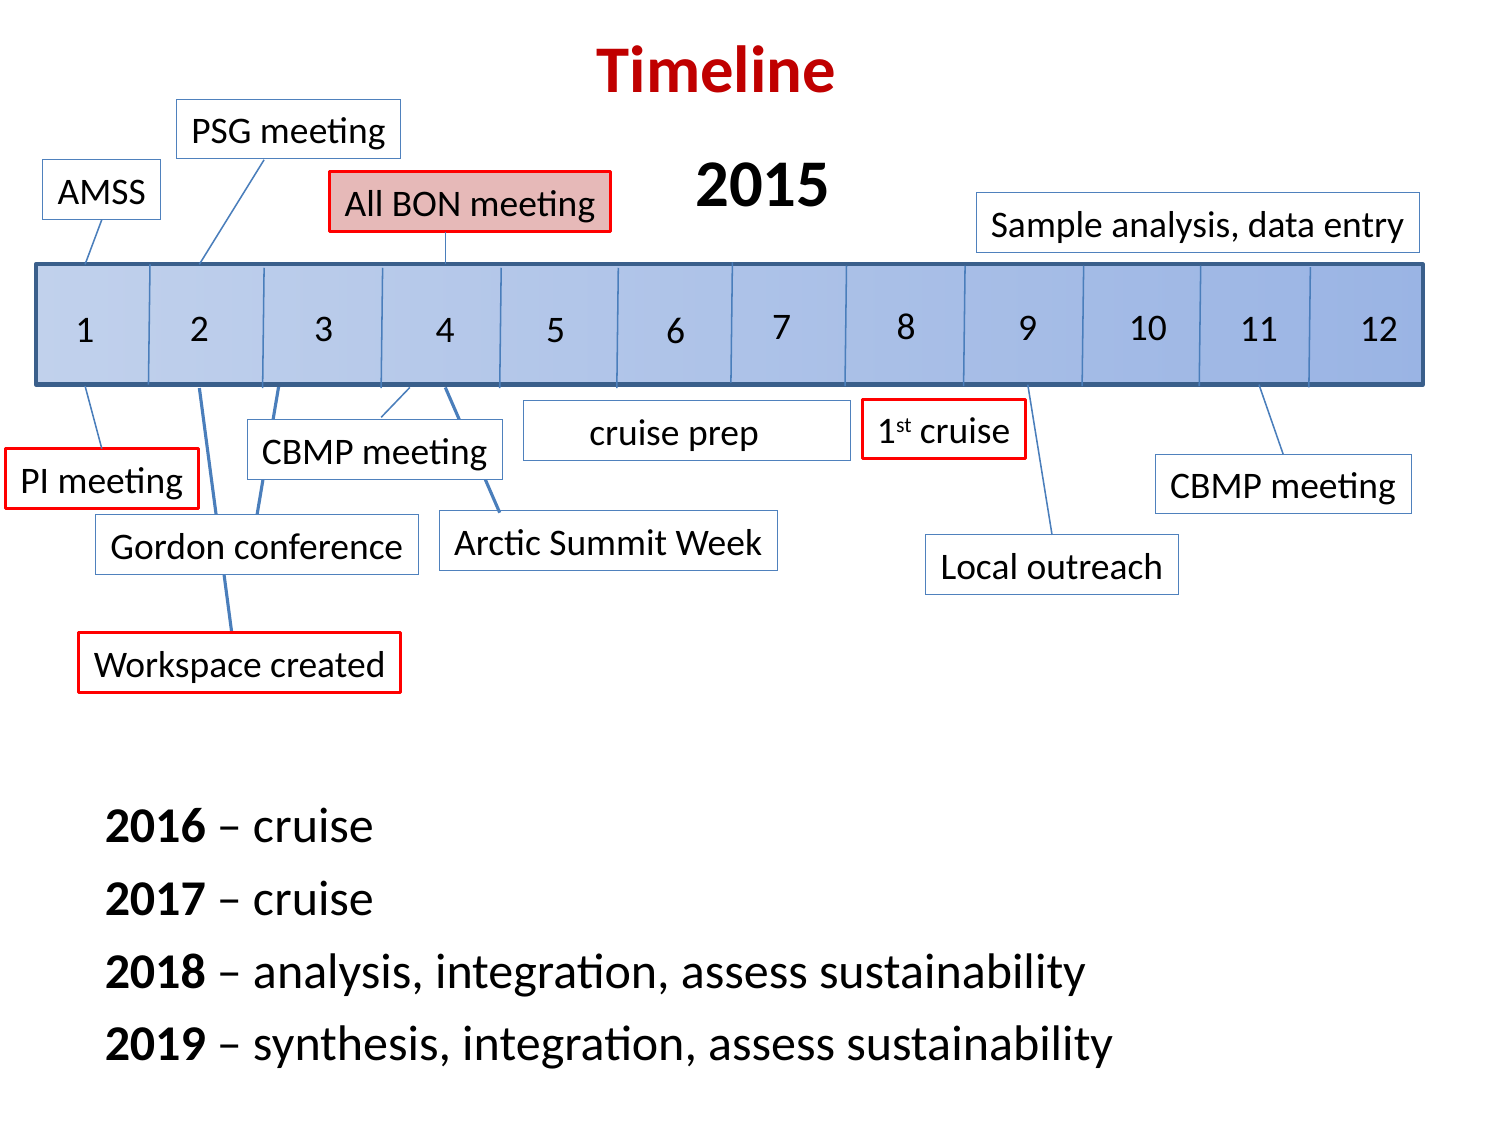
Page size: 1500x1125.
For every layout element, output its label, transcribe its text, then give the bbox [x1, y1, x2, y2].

text_box All BON meeting [329, 171, 611, 232]
text_box AMSS [42, 159, 161, 220]
text_box CBMP meeting [247, 419, 251, 480]
text_box Workspace created [78, 632, 401, 693]
text_box 2016 – cruise 2017 – cruise 2018 – analysis, integration, assess sustainability 2019 – synthesis, integration, assess sustainability [89, 785, 1129, 1078]
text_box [445, 387, 500, 513]
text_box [84, 385, 103, 449]
text_box 8 [881, 295, 931, 355]
text_box 11 [1225, 297, 1293, 357]
text_box 1 [60, 297, 110, 358]
text_box cruise prep [523, 400, 851, 461]
text_box 10 [1114, 295, 1182, 356]
text_box 2015 [680, 132, 846, 228]
text_box 6 [651, 298, 700, 358]
text_box CBMP meeting [298, 419, 440, 480]
text_box 3 [299, 297, 349, 357]
text_box Timeline [581, 18, 852, 113]
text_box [1027, 384, 1053, 536]
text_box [256, 307, 293, 515]
text_box [734, 262, 1425, 387]
text_box Arctic Summit Week [439, 510, 778, 571]
text_box Gordon conference [237, 514, 419, 575]
text_box [268, 262, 729, 387]
text_box [34, 262, 257, 387]
text_box CBMP meeting [1155, 454, 1412, 514]
text_box 1st cruise [862, 399, 1022, 459]
text_box 12 [1345, 296, 1413, 357]
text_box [199, 387, 232, 633]
text_box 9 [1003, 295, 1053, 356]
text_box 5 [531, 298, 581, 358]
text_box 7 [757, 295, 807, 355]
text_box PI meeting [5, 448, 194, 509]
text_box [199, 159, 265, 265]
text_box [84, 220, 103, 265]
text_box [380, 387, 411, 418]
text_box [1258, 384, 1284, 455]
text_box Local outreach [925, 534, 1179, 595]
text_box 4 [420, 298, 470, 358]
text_box Sample analysis, data entry [976, 192, 1420, 253]
text_box 2 [174, 297, 224, 357]
text_box PSG meeting [176, 99, 401, 159]
text_box Gordon conference [95, 514, 194, 575]
